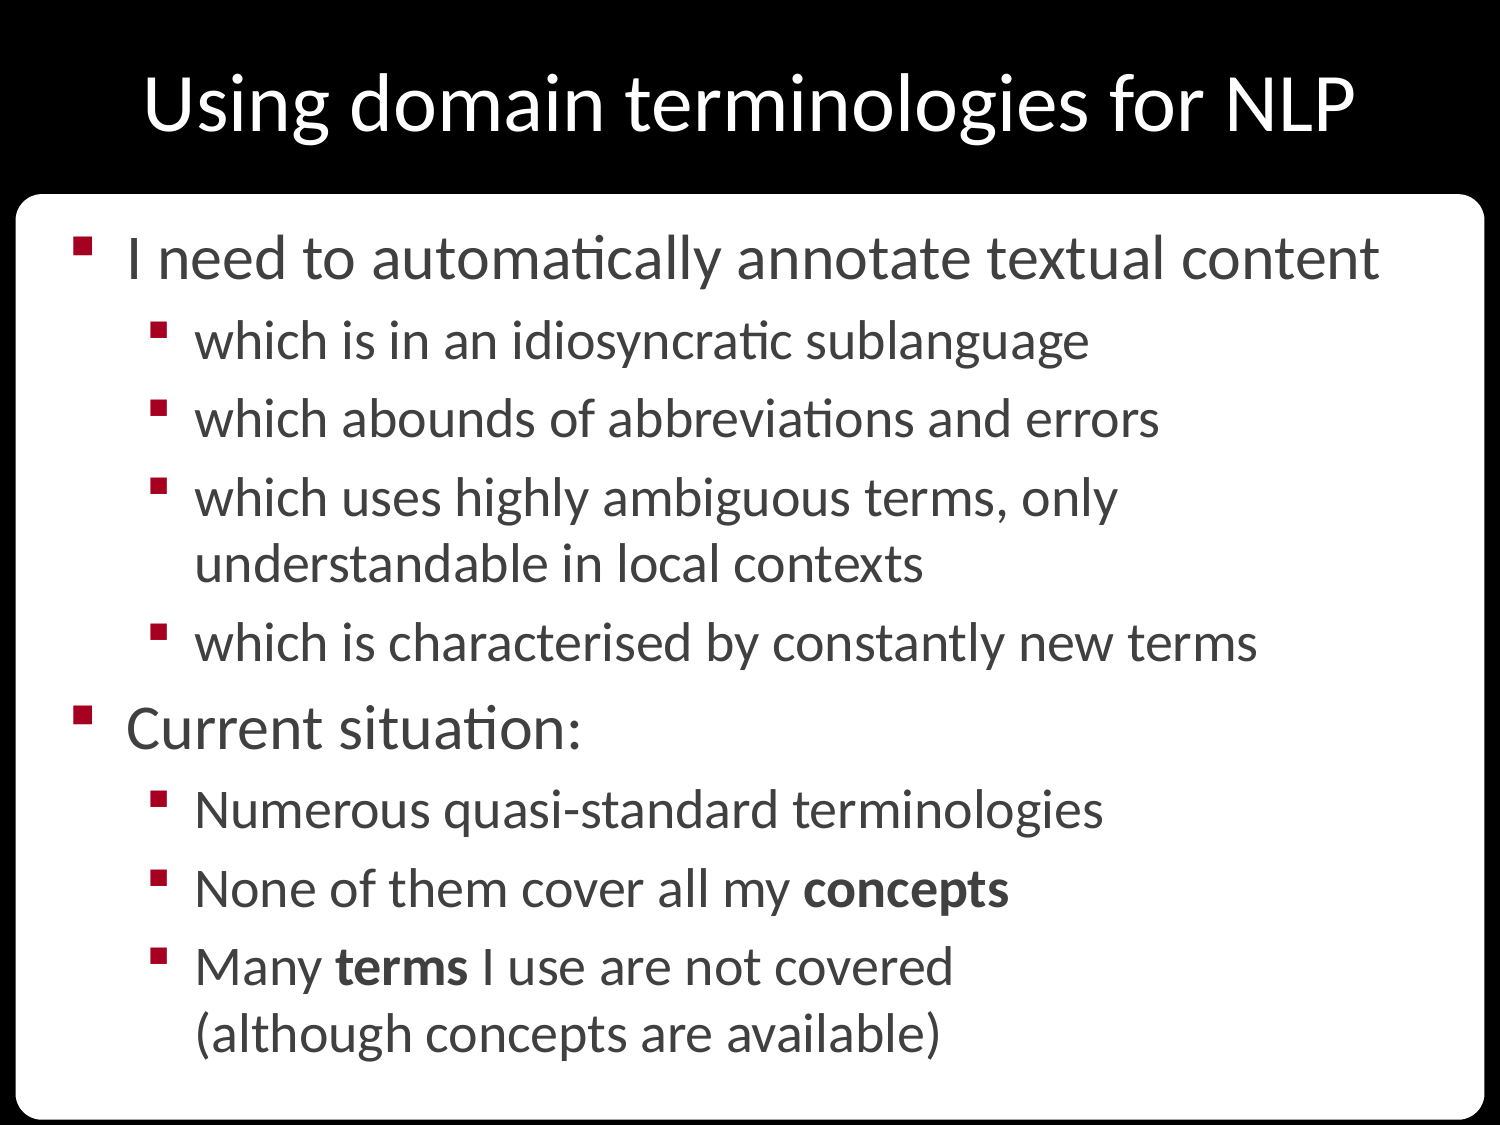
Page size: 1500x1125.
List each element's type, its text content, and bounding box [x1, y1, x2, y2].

list I need to automatically annotate textual content which is in an idiosyncratic sublanguage which abounds of abbreviations and errors which uses highly ambiguous terms, only understandable in local contexts which is characterised by constantly new terms Current situation: Numerous quasi-standard terminologies None of them cover all my concepts Many terms I use are not covered (although concepts are available) [53, 208, 1447, 1083]
title Using domain terminologies for NLP [0, 22, 1500, 173]
